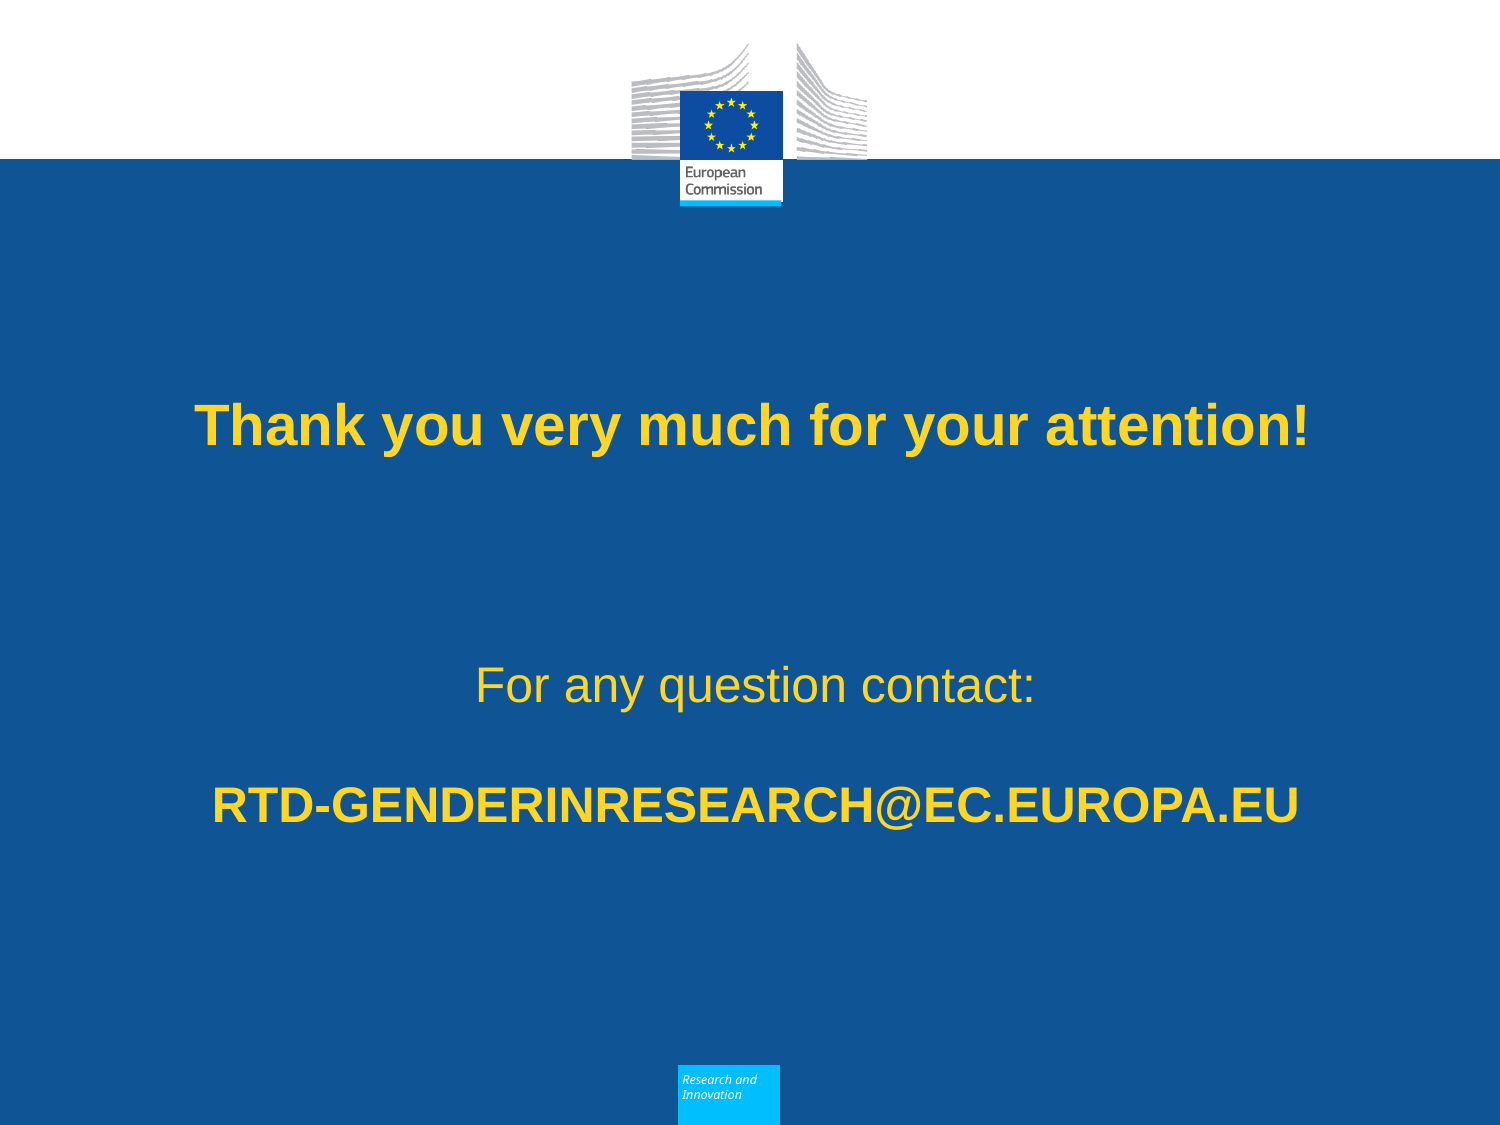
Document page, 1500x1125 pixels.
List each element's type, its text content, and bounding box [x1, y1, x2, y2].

text_box For any question contact: RTD-GENDERINRESEARCH@EC.EUROPA.EU [29, 645, 1483, 840]
title Thank you very much for your attention! [100, 396, 1406, 622]
